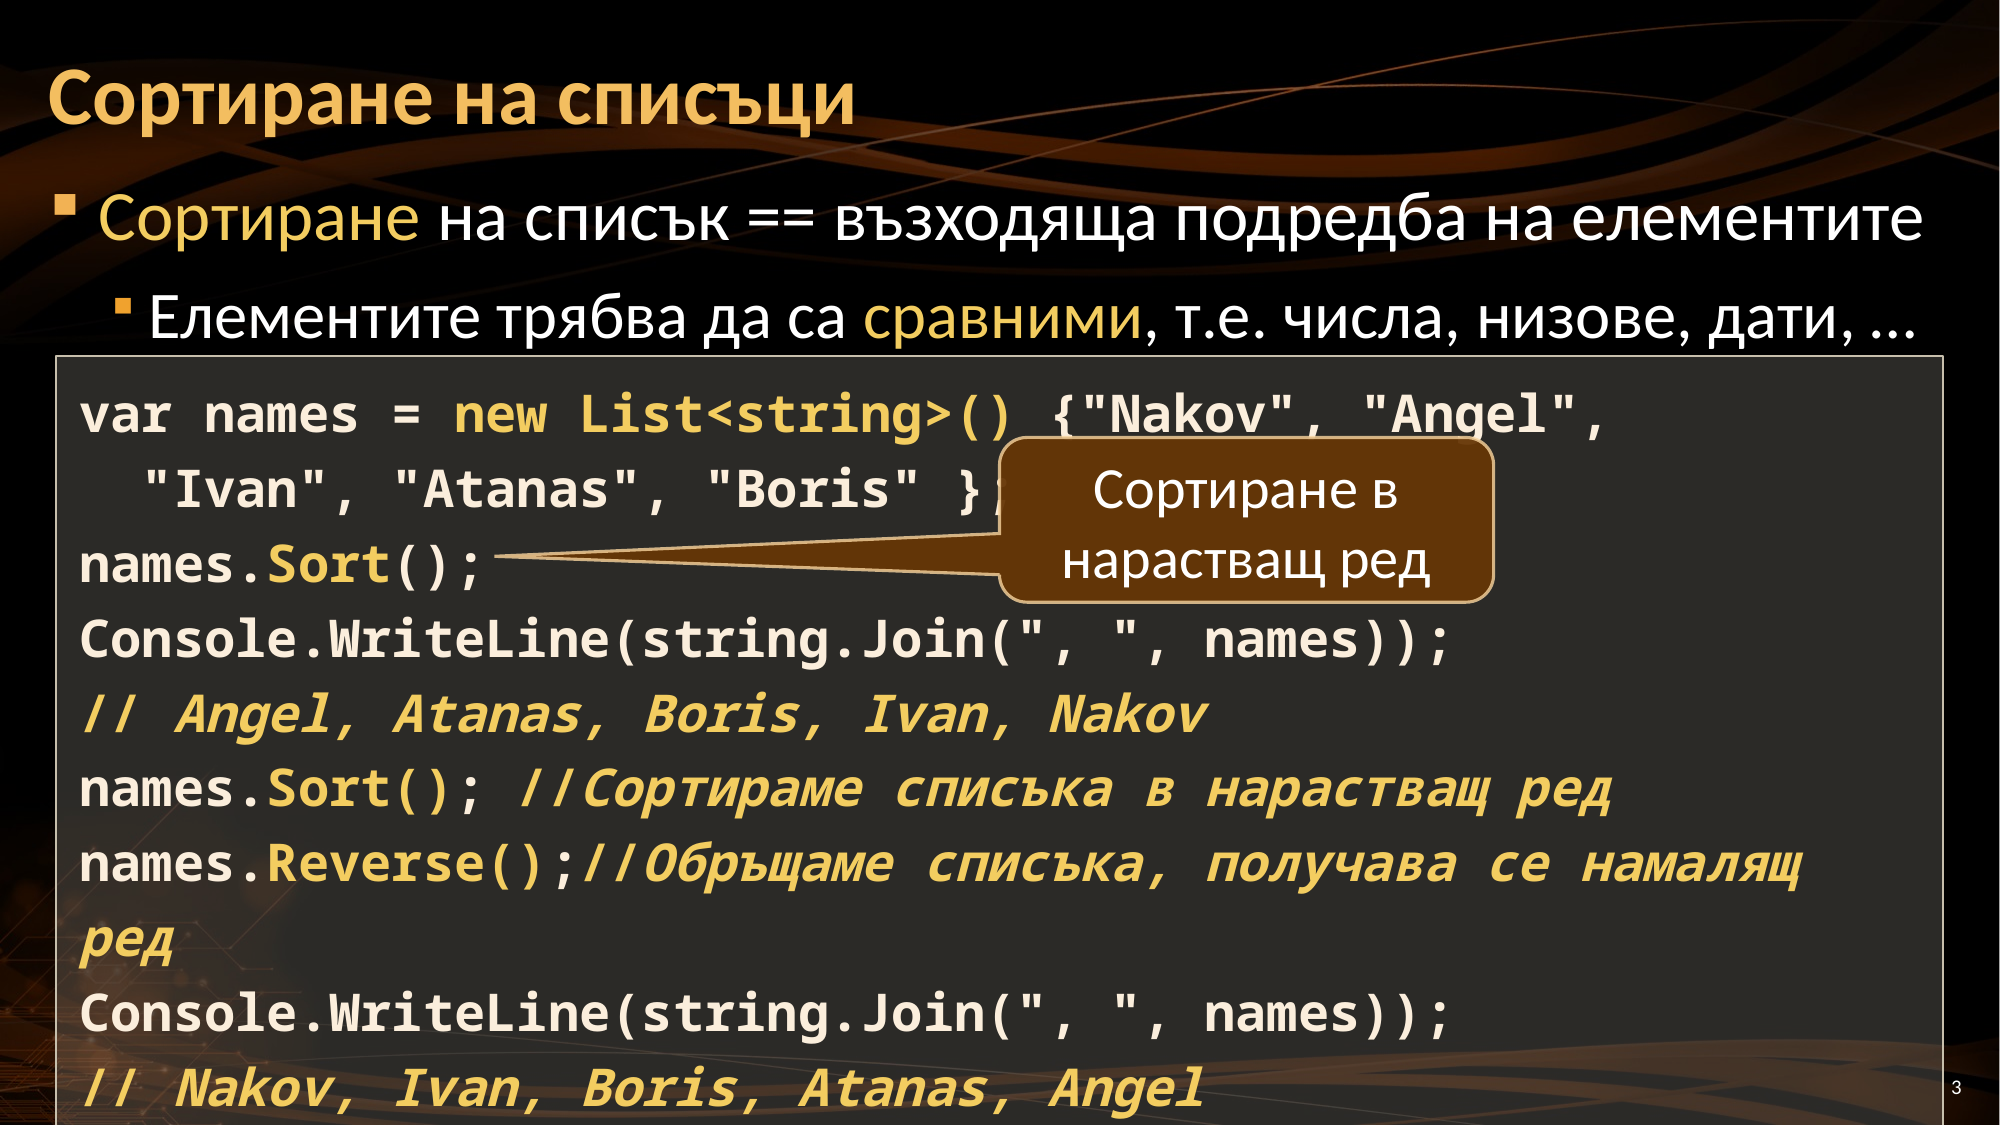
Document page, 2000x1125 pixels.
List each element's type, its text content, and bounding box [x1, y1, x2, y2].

title Сортиране на списъци [30, 6, 1968, 189]
picture [0, 0, 2000, 1125]
text_box Сортиране в нарастващ ред [494, 436, 1495, 604]
text_box var names = new List<string>() {"Nakov", "Angel", "Ivan", "Atanas", "Boris" }; names.Sort(); Console.WriteLine(string.Join(", ", names)); // Angel, Atanas, Boris, Ivan, Nakov names.Sort(); //Сортираме списъка в нарастващ ред names.Reverse();//Обръщаме списъка, получава се намалящ ред Console.WriteLine(string.Join(", ", names)); // Nakov, Ivan, Boris, Atanas, Angel [55, 355, 1944, 1125]
slide_number 3 [1897, 1070, 1968, 1103]
list Сортиране на списък == възходяща подредба на елементите Елементите трябва да са сравними, т.е. числа, низове, дати, … [31, 189, 1968, 1088]
